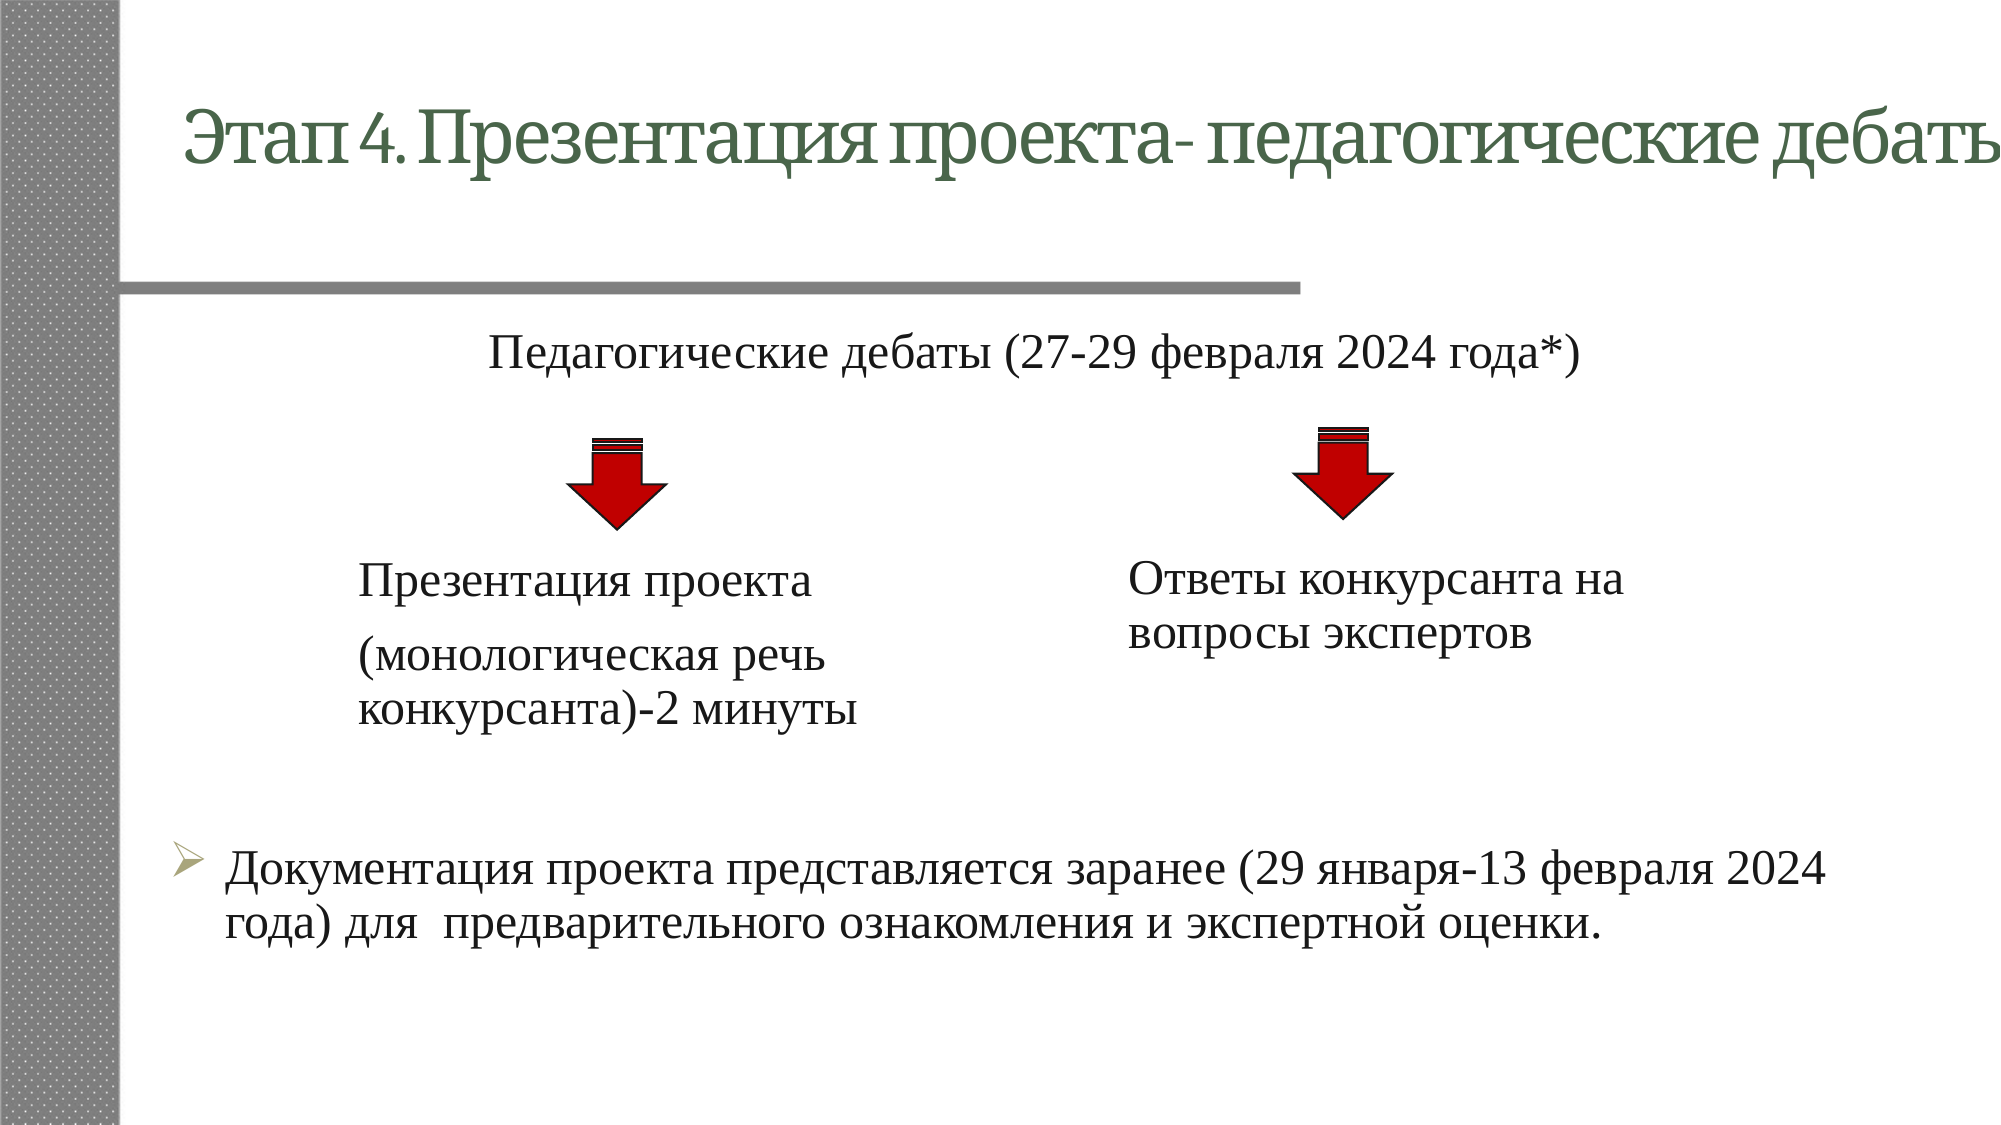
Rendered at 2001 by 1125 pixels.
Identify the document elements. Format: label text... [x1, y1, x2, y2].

text_box Ответы конкурсанта на вопросы экспертов [1114, 543, 1724, 667]
text_box Презентация проекта (монологическая речь конкурсанта)-2 минуты [343, 545, 1016, 743]
picture [0, 0, 2001, 1125]
text_box [592, 444, 643, 451]
text_box Педагогические дебаты (27-29 февраля 2024 года*) [474, 317, 1627, 432]
text_box [565, 452, 669, 532]
text_box [1318, 427, 1369, 432]
text_box [1291, 433, 1395, 521]
text_box [592, 438, 643, 443]
list Документация проекта представляется заранее (29 января-13 февраля 2024 года) для предварительного ознакомления и экспертной оценки. [154, 590, 1947, 995]
title Этап 4. Презентация проекта- педагогические дебаты [165, 112, 2000, 337]
